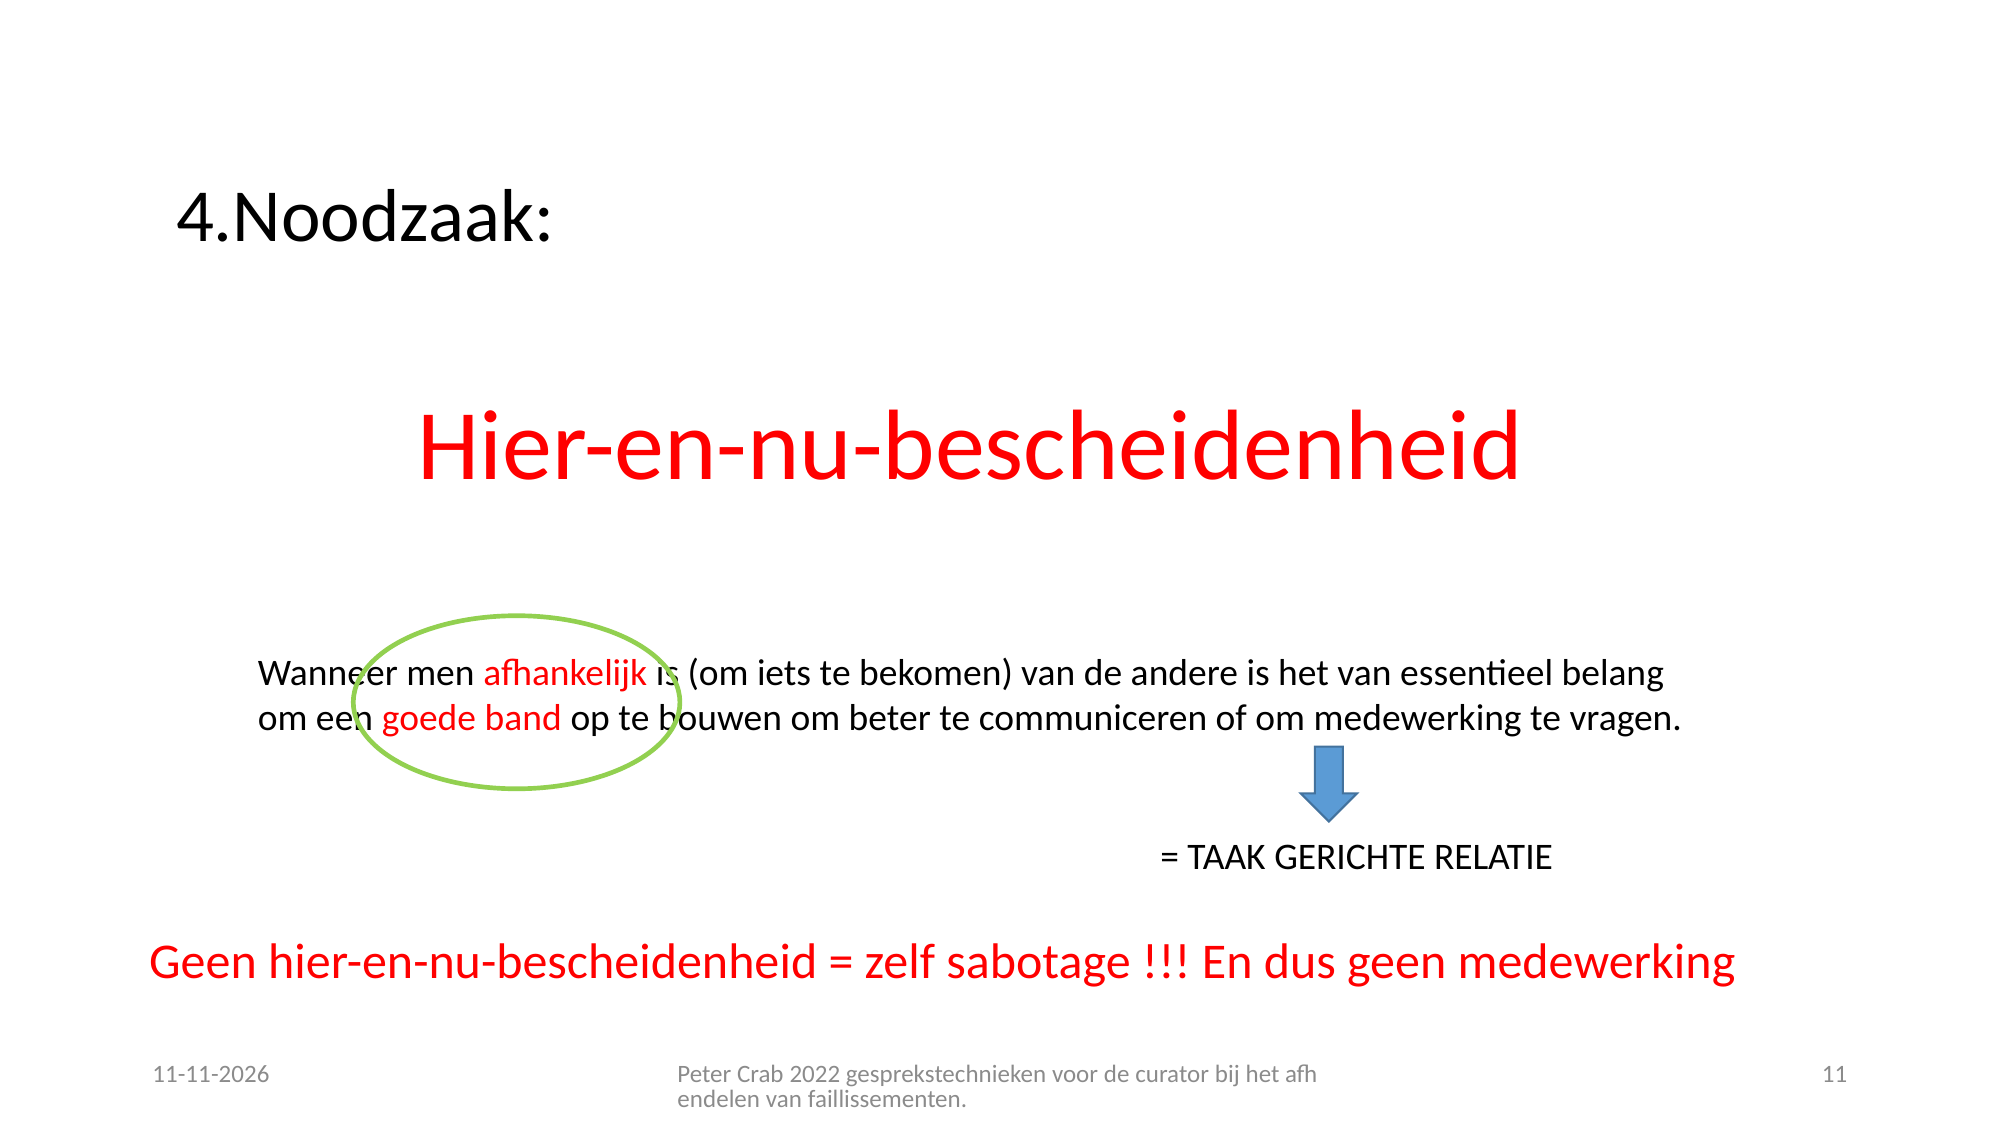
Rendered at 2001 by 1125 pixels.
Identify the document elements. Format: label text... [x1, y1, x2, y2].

text_box Wanneer men afhankelijk is (om iets te bekomen) van de andere is het van essentieel belang om een goede band op te bouwen om beter te communiceren of om medewerking te vragen. [243, 640, 398, 746]
text_box Geen hier-en-nu-bescheidenheid = zelf sabotage !!! En dus geen medewerking [134, 920, 1751, 996]
slide_number 11 [1412, 1042, 1863, 1103]
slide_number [137, 1042, 588, 1103]
text_box Wanneer men afhankelijk is (om iets te bekomen) van de andere is het van essentieel belang om een goede band op te bouwen om beter te communiceren of om medewerking te vragen. [635, 640, 1699, 746]
text_box [352, 614, 681, 790]
text_box [1298, 745, 1360, 823]
footer Peter Crab 2022 gesprekstechnieken voor de curator bij het afhendelen van faillissementen. [662, 1042, 1338, 1103]
text_box Hier-en-nu-bescheidenheid [402, 372, 1540, 507]
text_box = TAAK GERICHTE RELATIE [1145, 824, 1569, 885]
text_box 4.Noodzaak: [161, 159, 570, 264]
